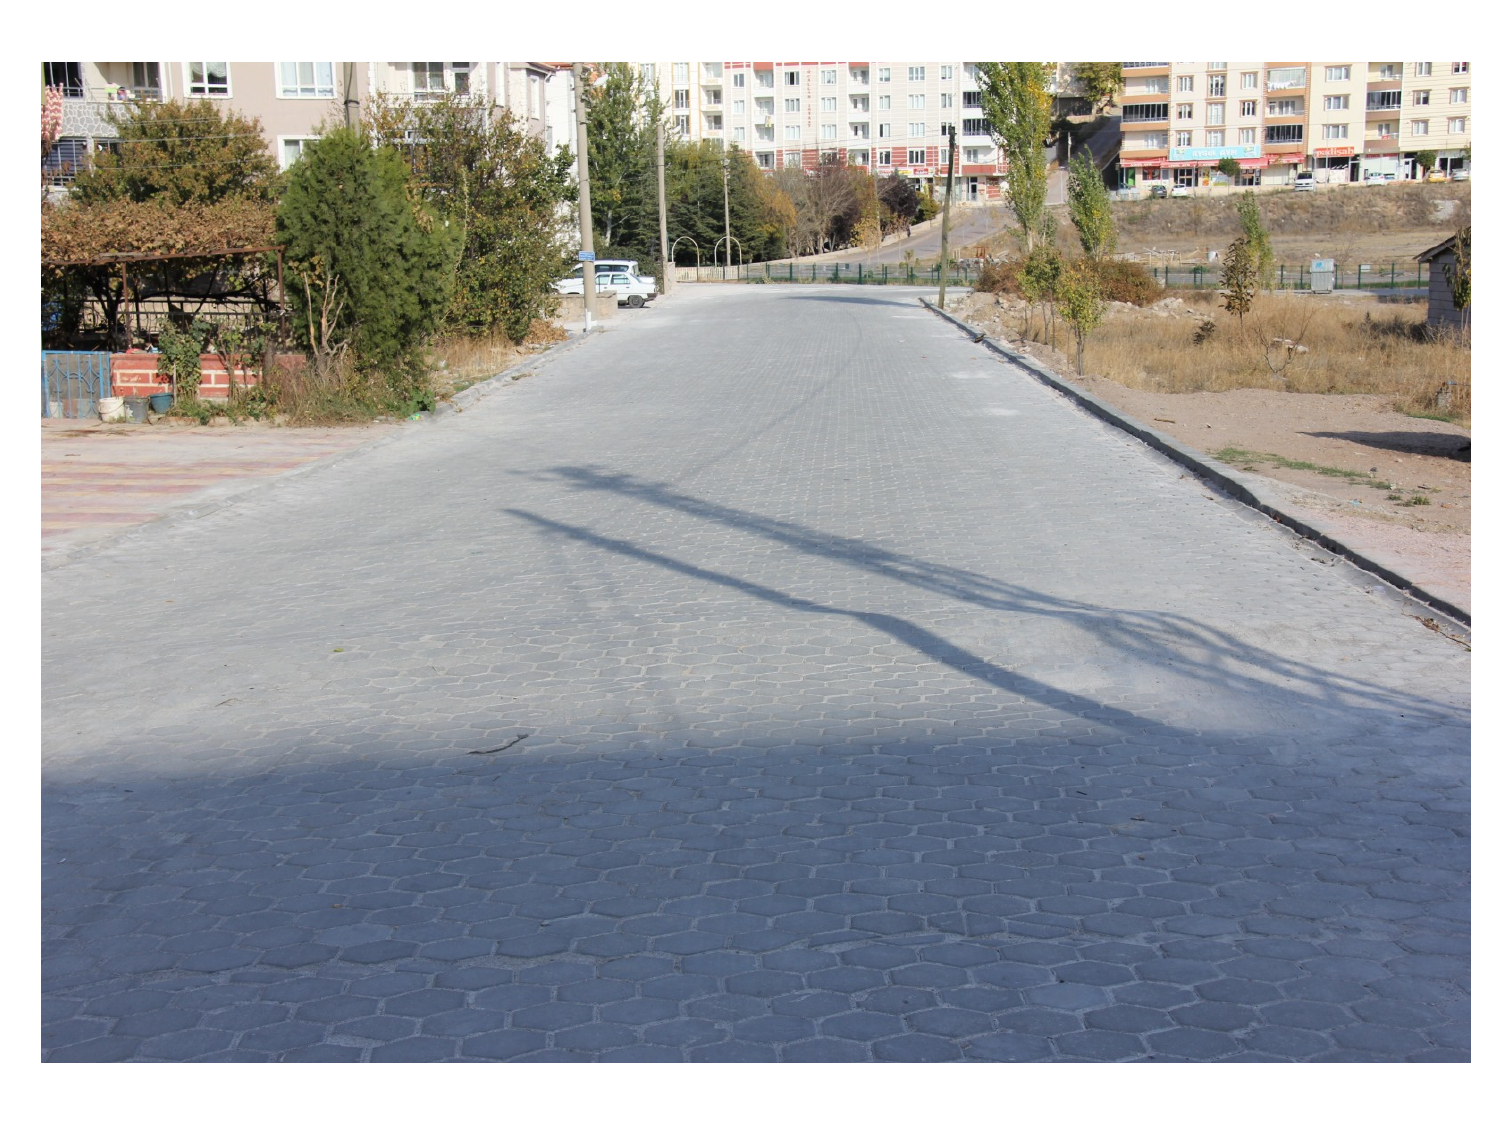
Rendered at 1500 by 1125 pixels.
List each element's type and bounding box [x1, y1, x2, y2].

picture [41, 62, 1471, 1063]
